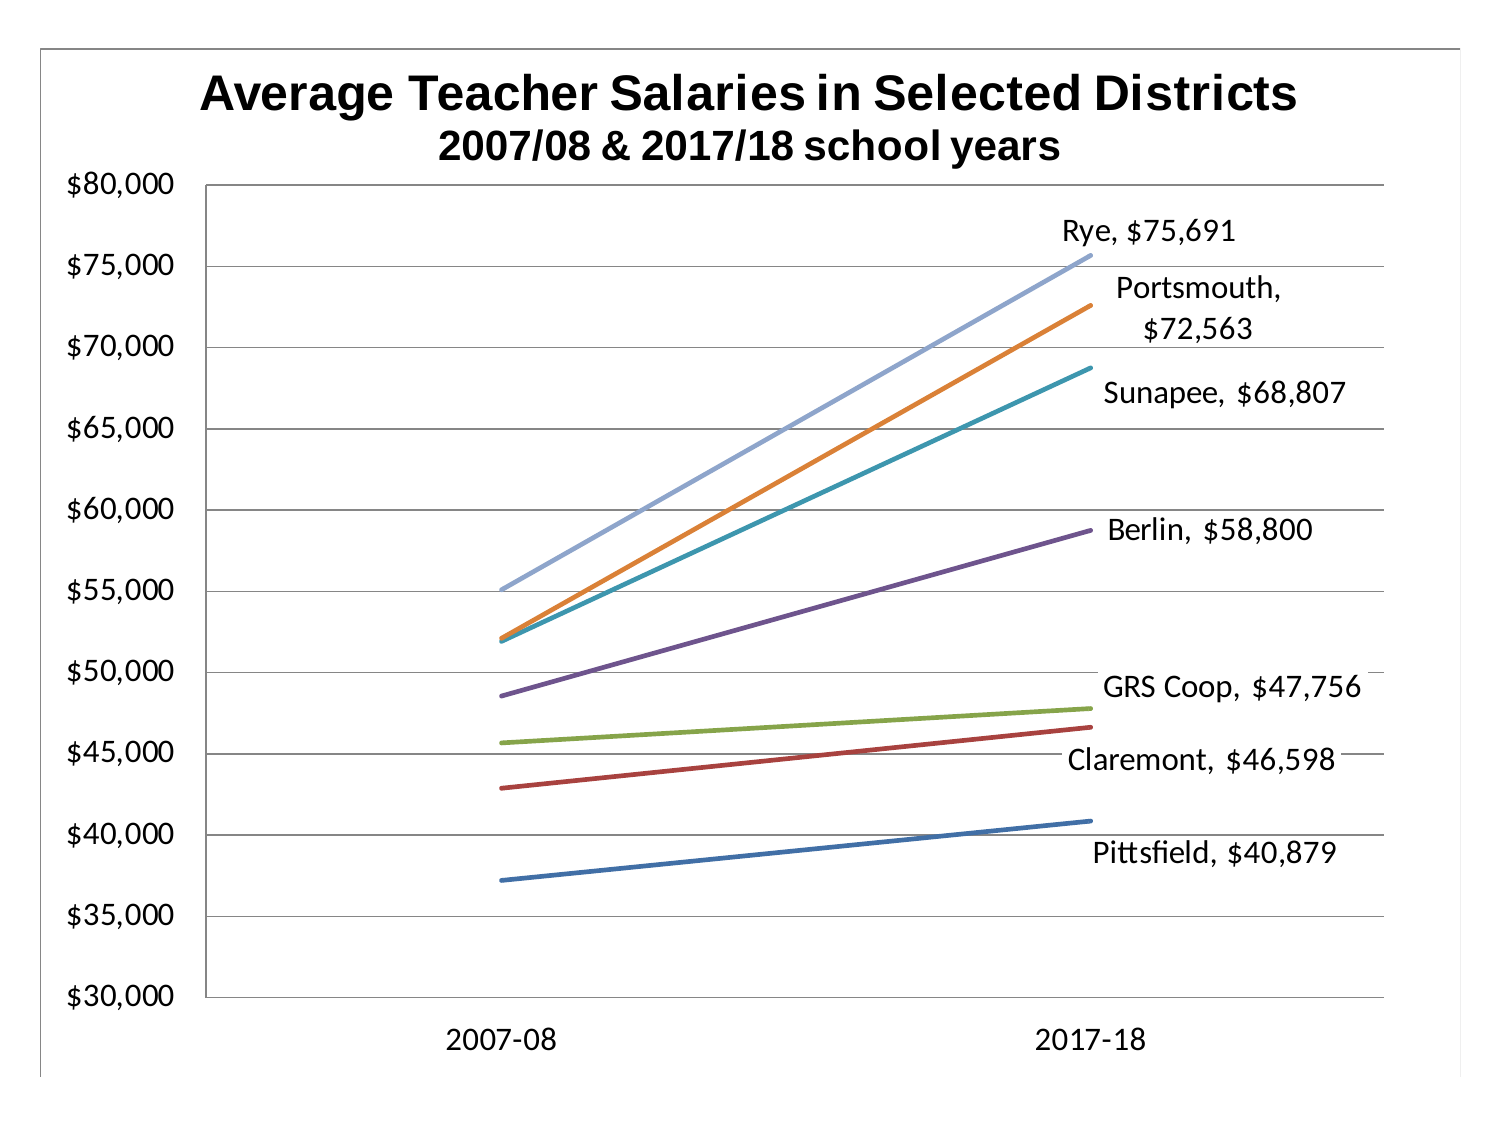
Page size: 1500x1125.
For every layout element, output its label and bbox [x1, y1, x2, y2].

picture [39, 48, 1461, 1077]
